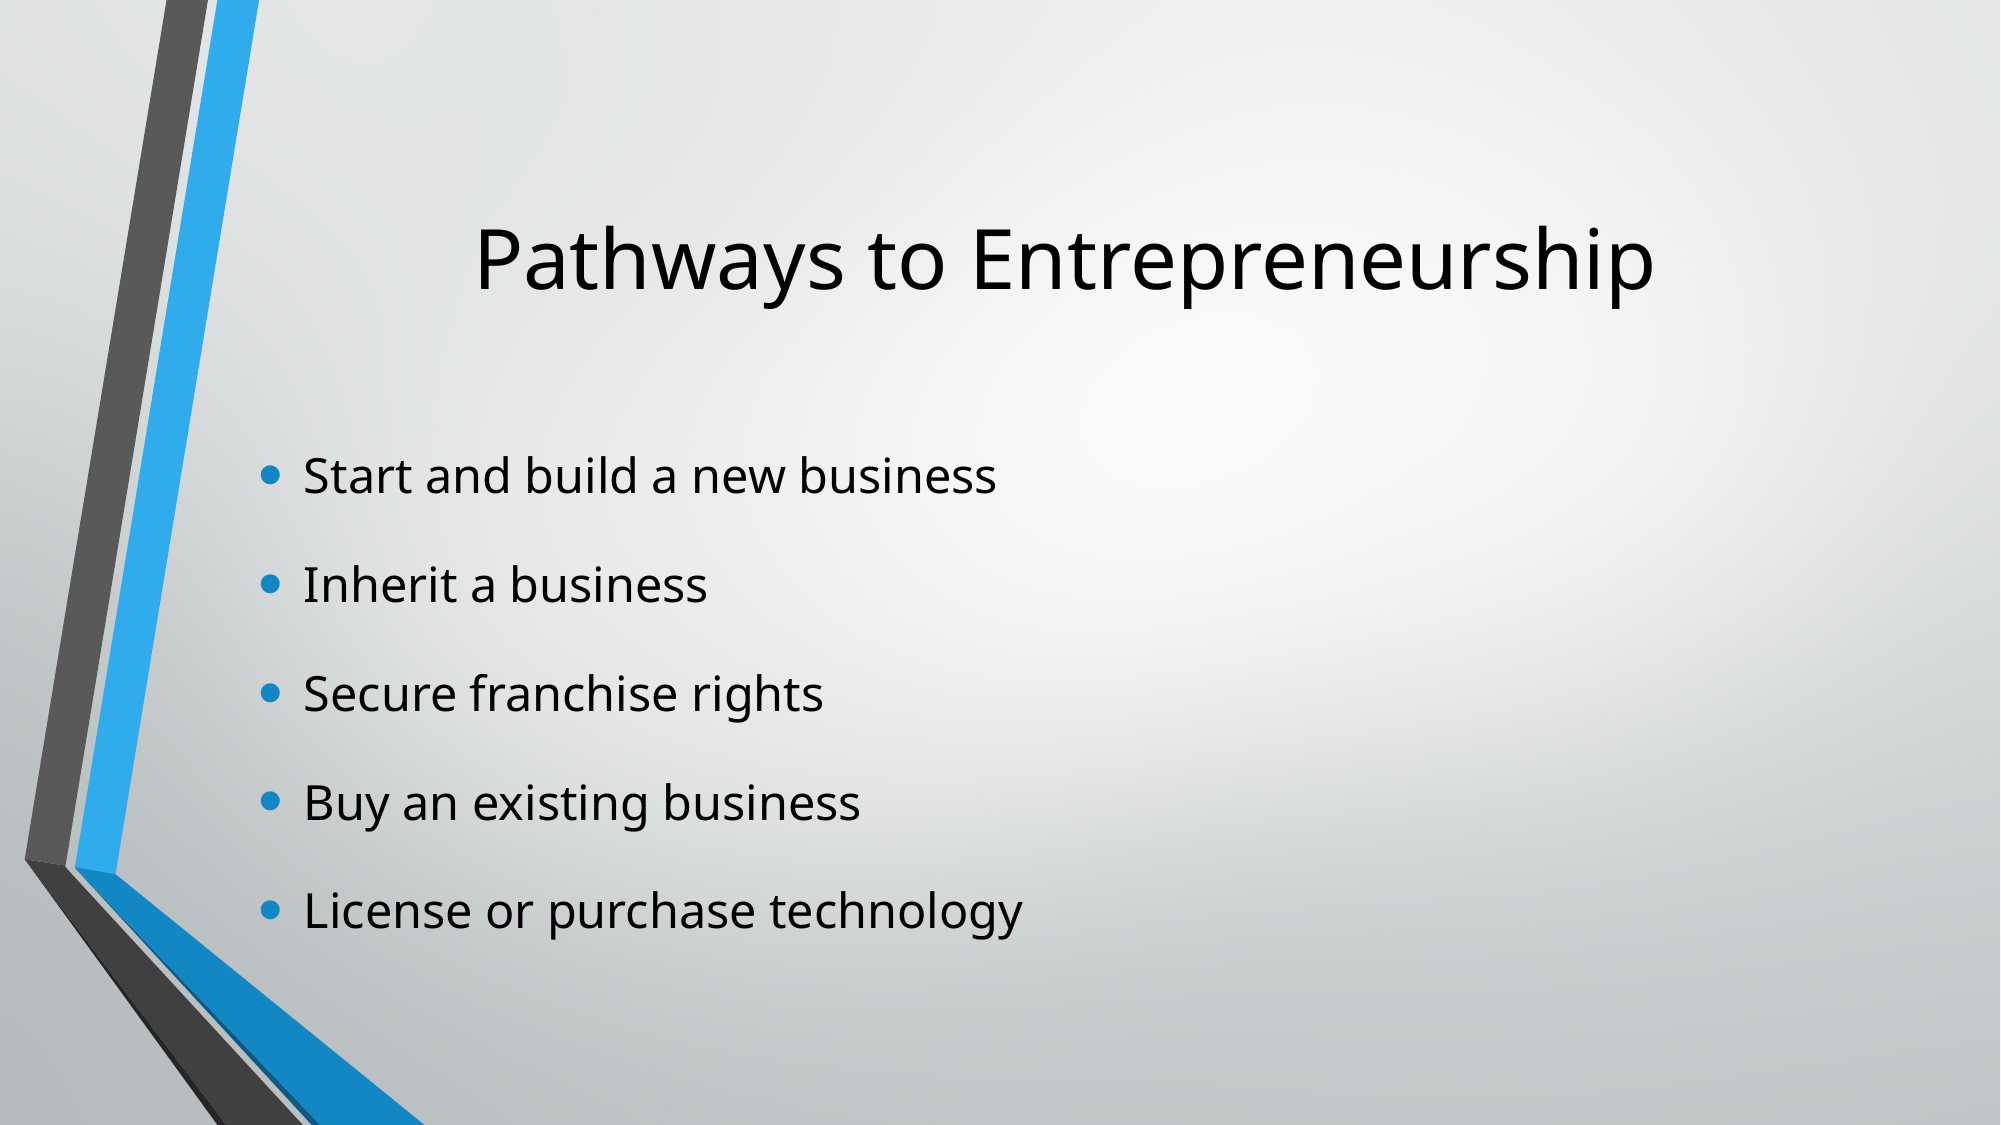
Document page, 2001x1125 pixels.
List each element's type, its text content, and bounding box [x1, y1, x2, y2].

title Pathways to Entrepreneurship [243, 112, 1887, 400]
list Start and build a new business Inherit a business Secure franchise rights Buy an existing business License or purchase technology [243, 437, 1887, 950]
